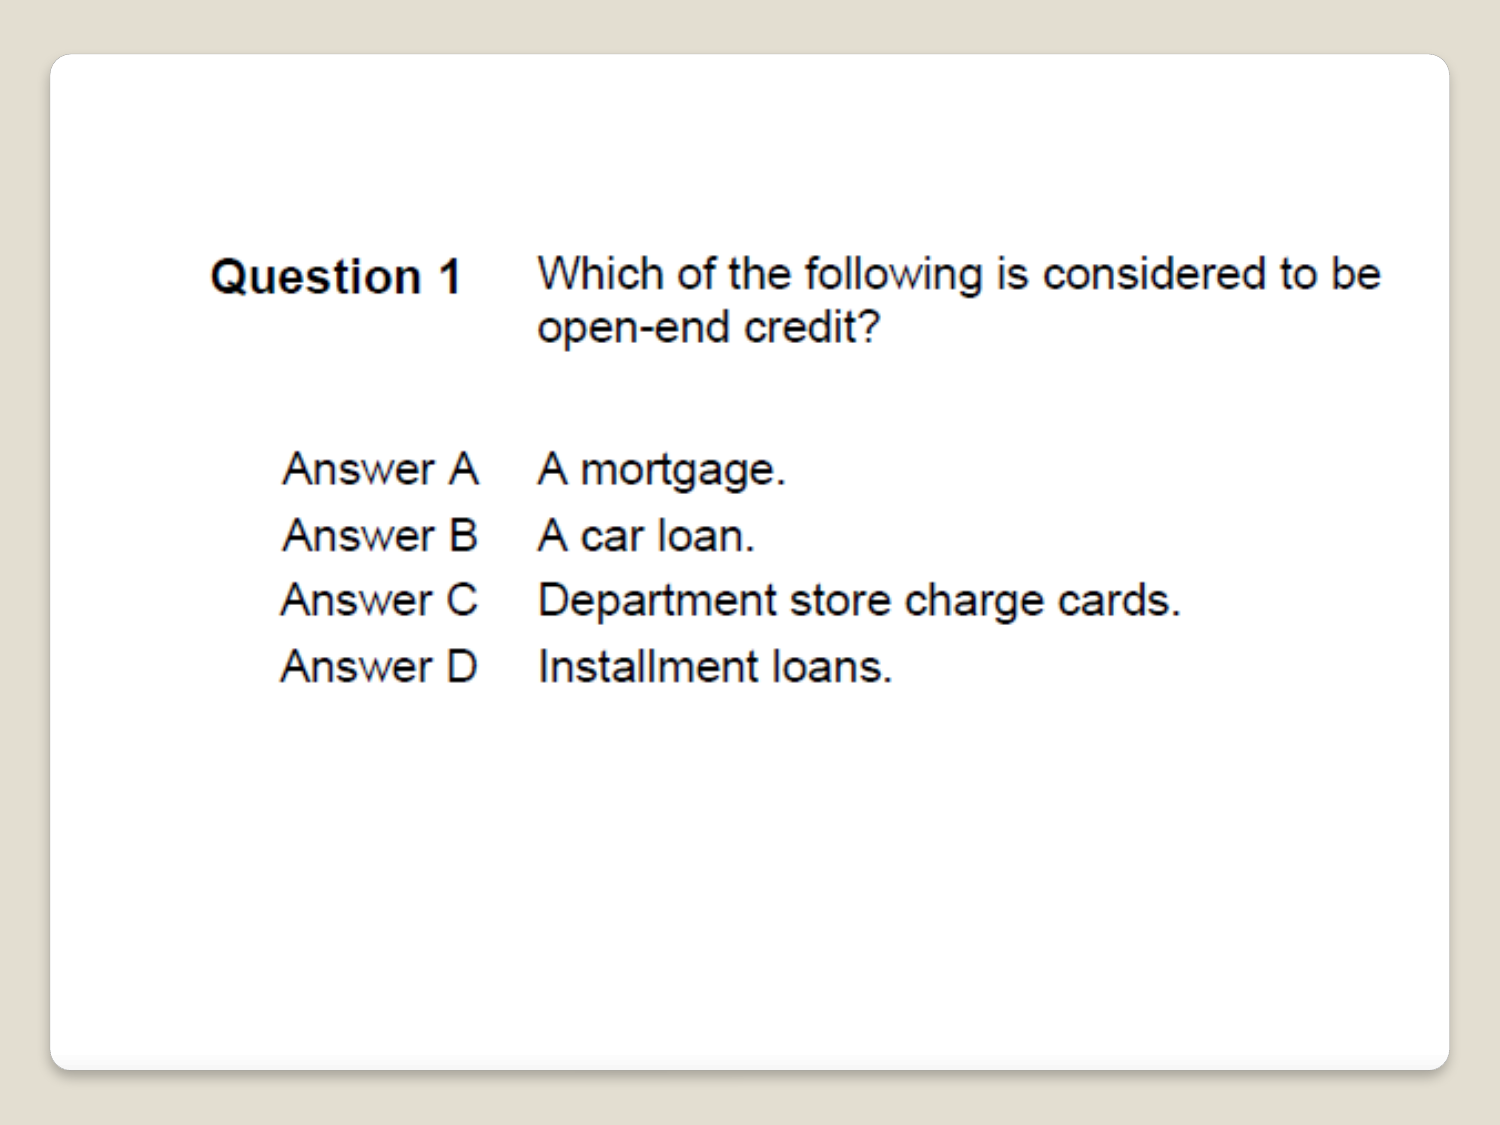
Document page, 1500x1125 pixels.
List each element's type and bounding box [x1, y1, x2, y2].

picture [137, 212, 1448, 738]
